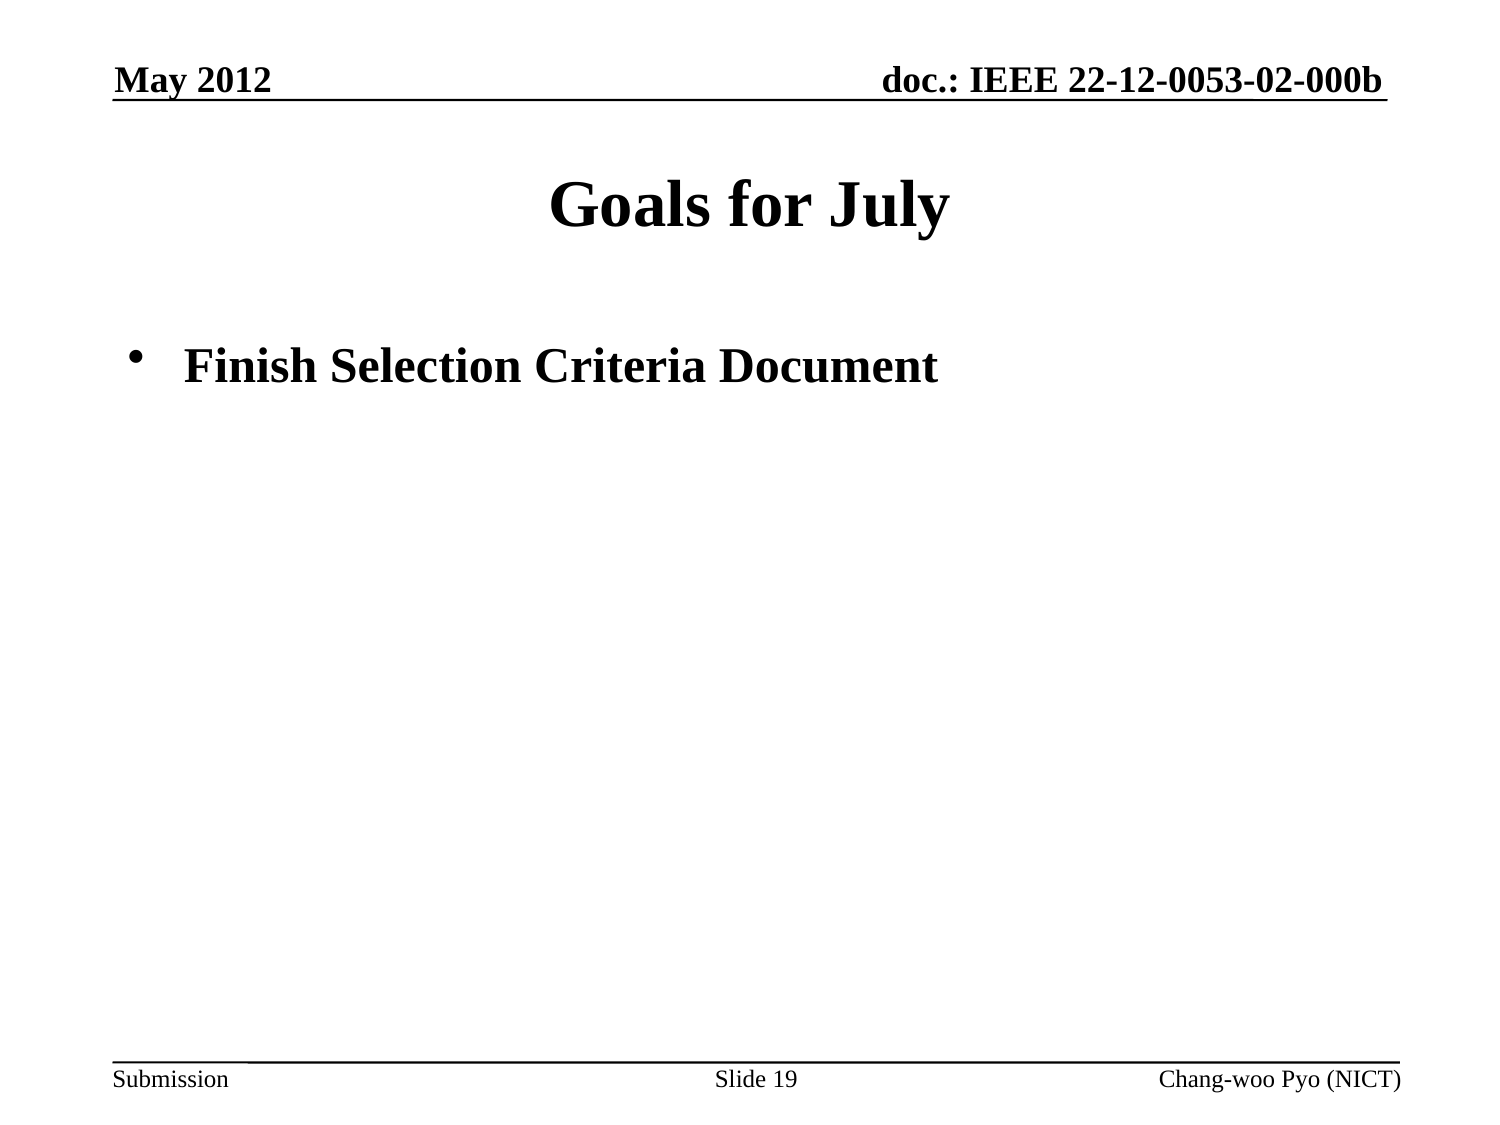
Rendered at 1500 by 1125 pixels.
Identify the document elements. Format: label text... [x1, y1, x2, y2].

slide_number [114, 54, 274, 101]
list Finish Selection Criteria Document [112, 324, 1388, 1000]
footer Chang-woo Pyo (NICT) [1155, 1061, 1402, 1093]
slide_number Slide 19 [712, 1061, 800, 1093]
title Goals for July [112, 112, 1388, 288]
